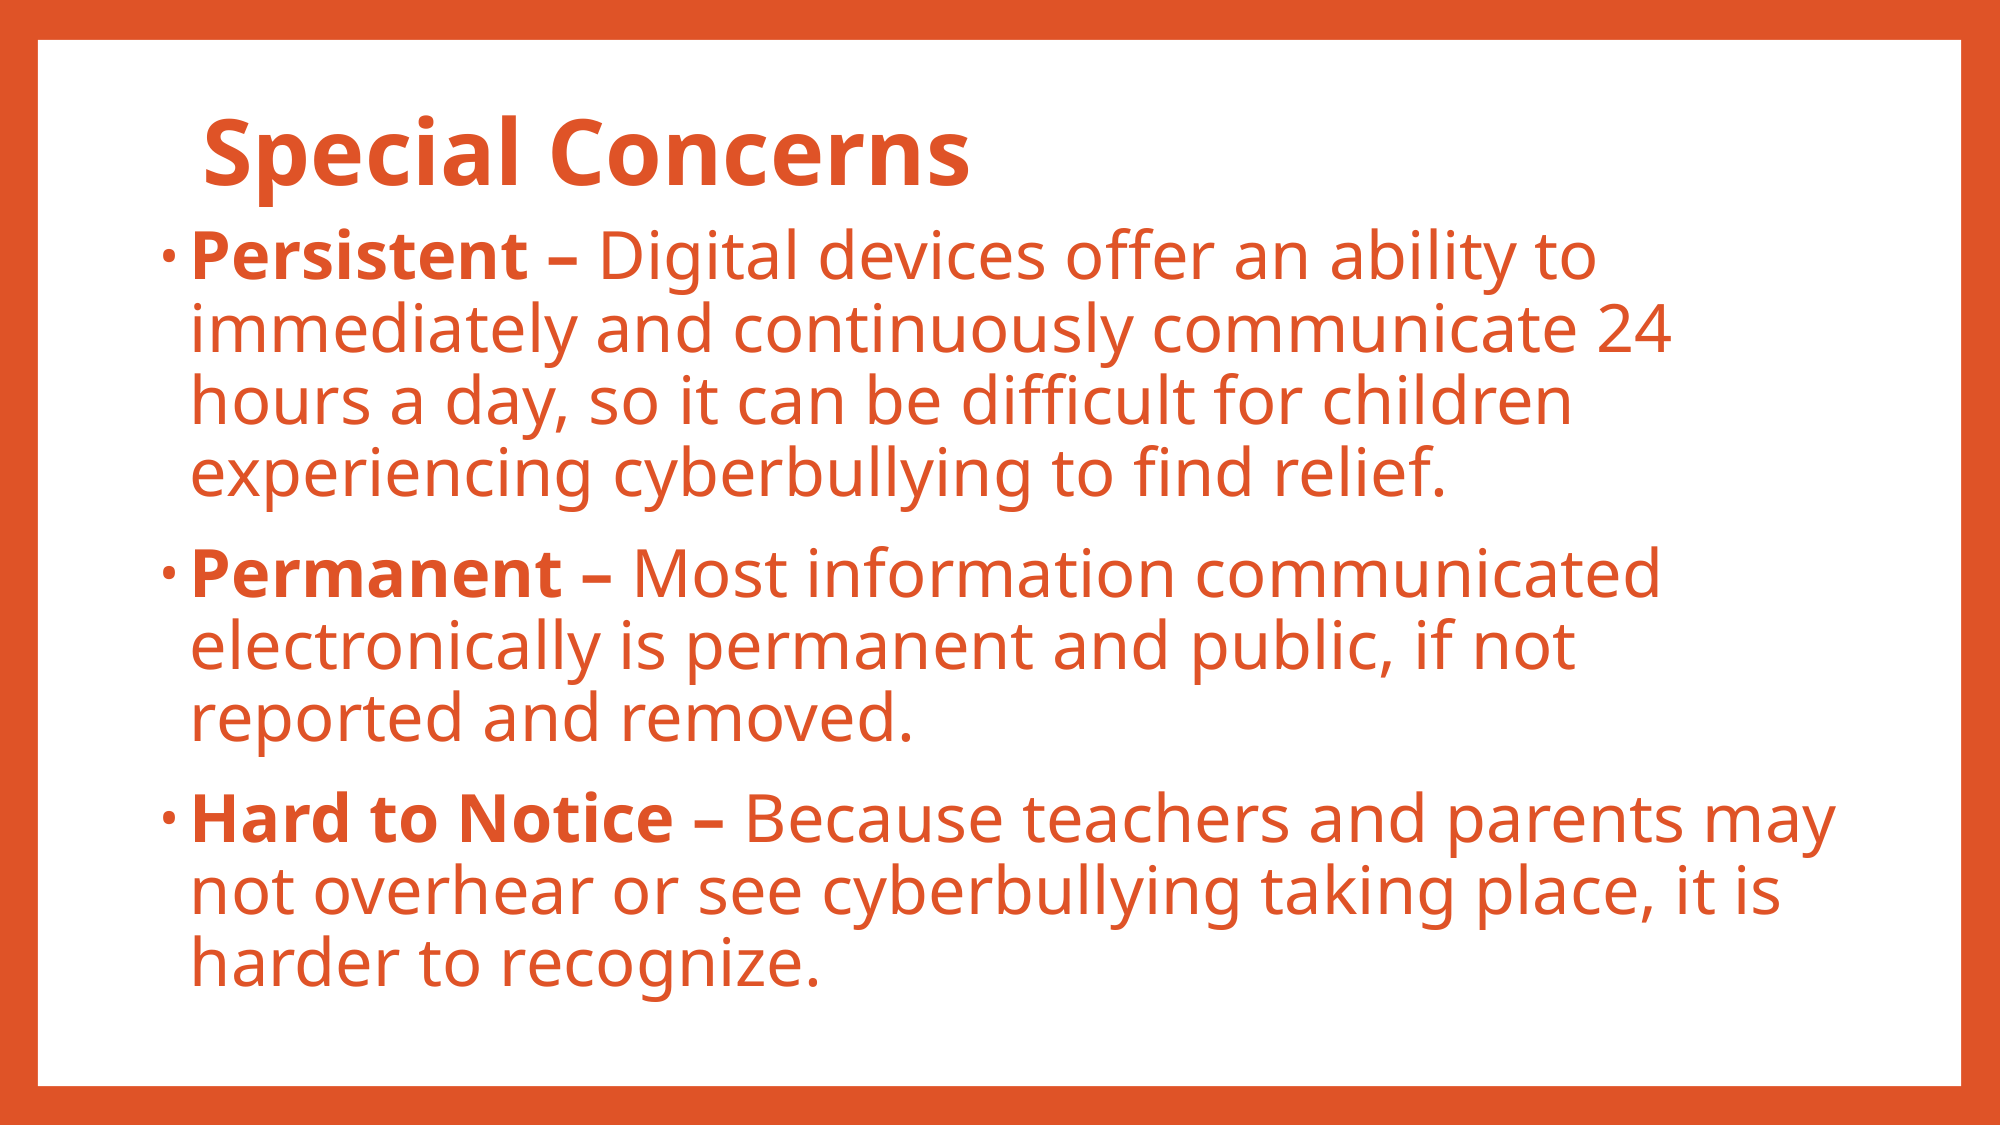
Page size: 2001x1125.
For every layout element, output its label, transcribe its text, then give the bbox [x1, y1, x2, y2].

list Persistent – Digital devices offer an ability to immediately and continuously communicate 24 hours a day, so it can be difficult for children experiencing cyberbullying to find relief. Permanent – Most information communicated electronically is permanent and public, if not reported and removed. Hard to Notice – Because teachers and parents may not overhear or see cyberbullying taking place, it is harder to recognize. [137, 214, 1863, 1014]
title Special Concerns [187, 99, 1808, 214]
